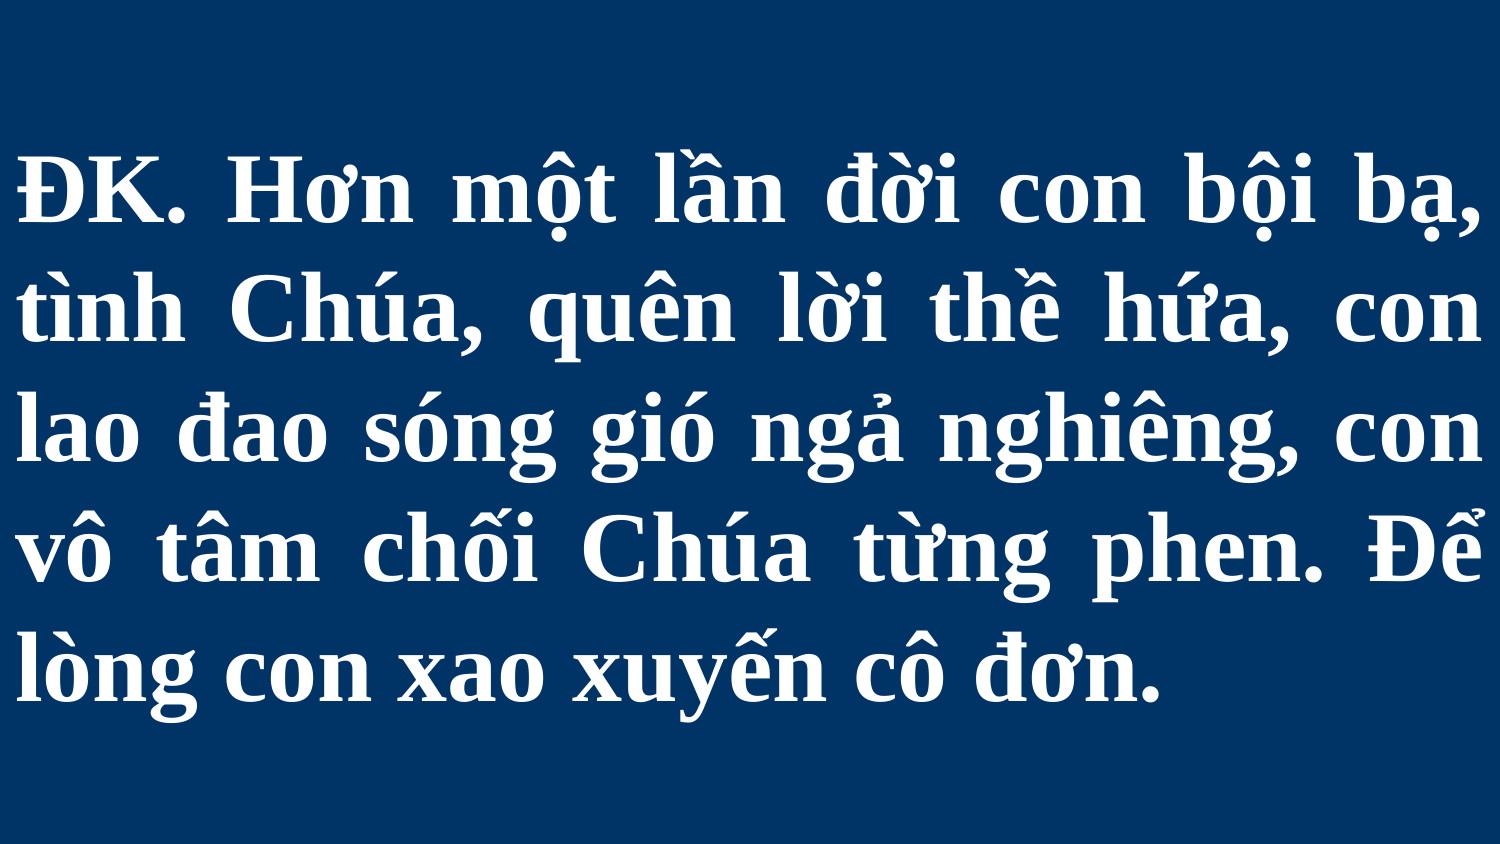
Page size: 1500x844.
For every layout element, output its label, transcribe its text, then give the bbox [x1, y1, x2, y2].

title ĐK. Hơn một lần đời con bội bạ, tình Chúa, quên lời thề hứa, con lao đao sóng gió ngả nghiêng, con vô tâm chối Chúa từng phen. Để lòng con xao xuyến cô đơn. [0, 0, 1500, 844]
